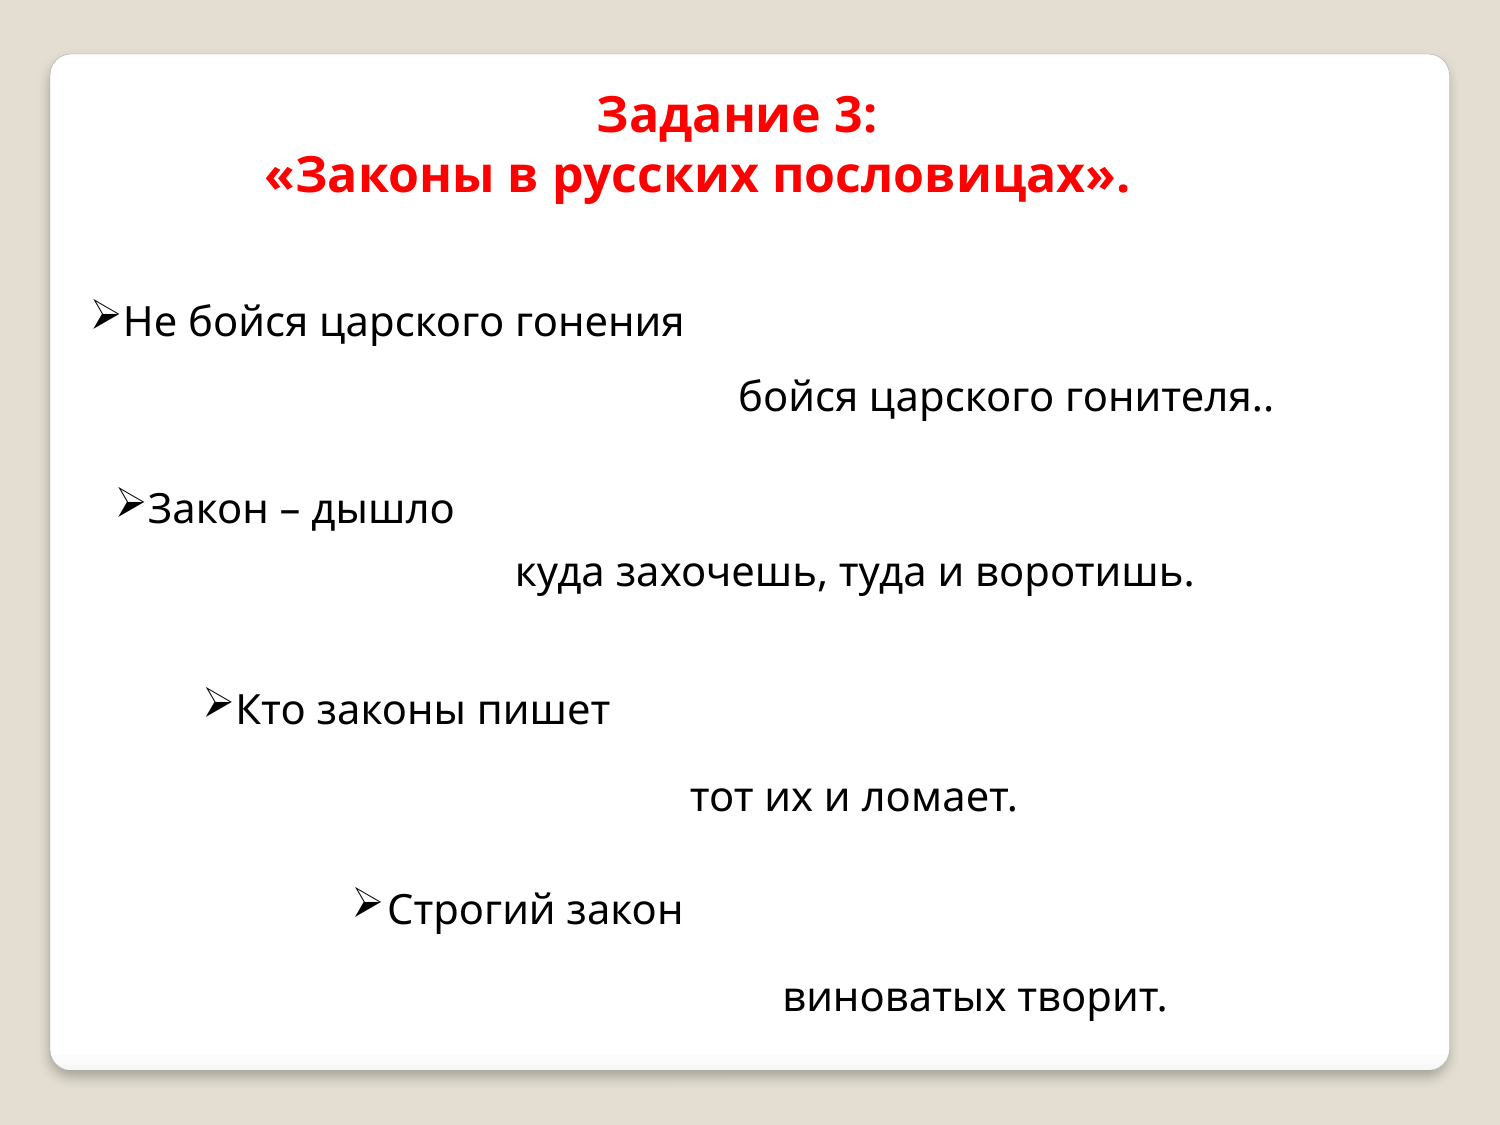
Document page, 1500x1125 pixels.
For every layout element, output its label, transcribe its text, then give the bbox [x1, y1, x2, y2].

text_box Закон – дышло [99, 474, 888, 540]
text_box бойся царского гонителя.. [650, 362, 1363, 428]
text_box Кто законы пишет [187, 675, 925, 740]
text_box Задание 3: «Законы в русских пословицах». [50, 74, 1450, 210]
text_box виноватых творит. [650, 962, 1300, 1028]
text_box Не бойся царского гонения [75, 287, 751, 353]
text_box Строгий закон [187, 875, 850, 940]
text_box куда захочешь, туда и воротишь. [499, 537, 1325, 603]
text_box тот их и ломает. [675, 762, 1388, 828]
